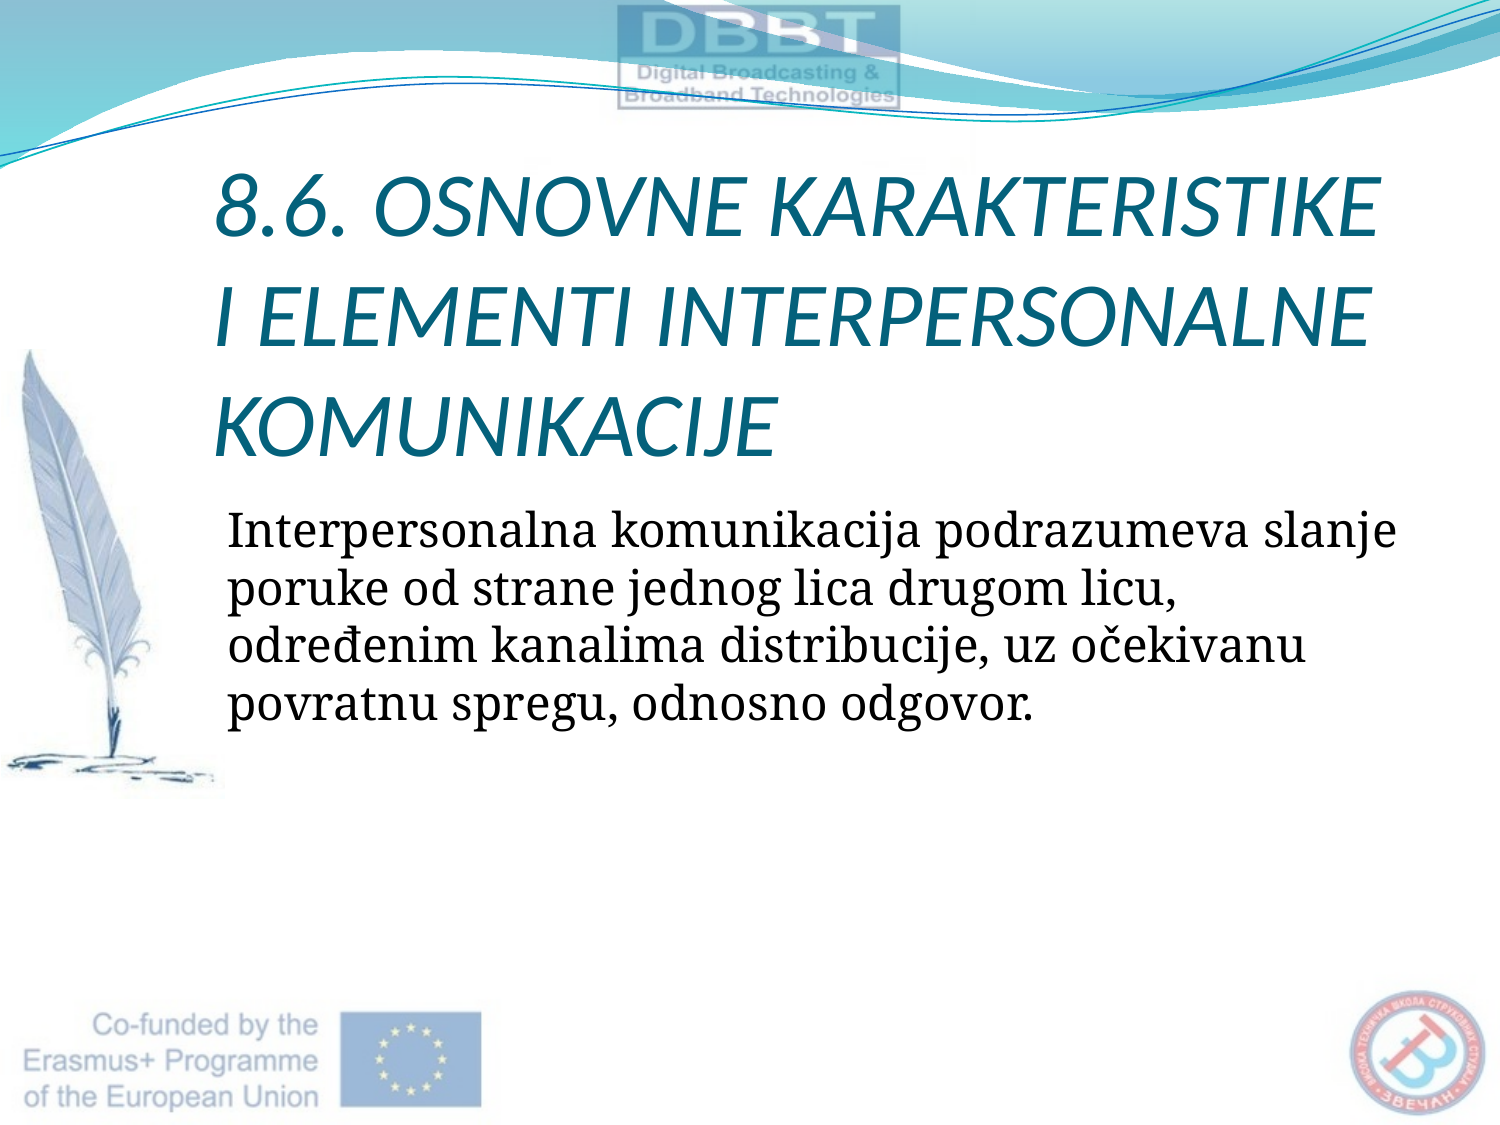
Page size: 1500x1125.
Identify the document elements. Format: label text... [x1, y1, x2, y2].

picture [1, 349, 226, 799]
title 8.6. OSNOVNE KARAKTERISTIKE I ELEMENTI INTERPERSONALNE KOMUNIKACIJE [212, 287, 1425, 475]
list Interpersonalna komunikacija podrazumeva slanje poruke od strane jednog lica drugom licu, određenim kanalima distribucije, uz očekivanu povratnu spregu, odnosno odgovor. [212, 492, 1425, 1125]
